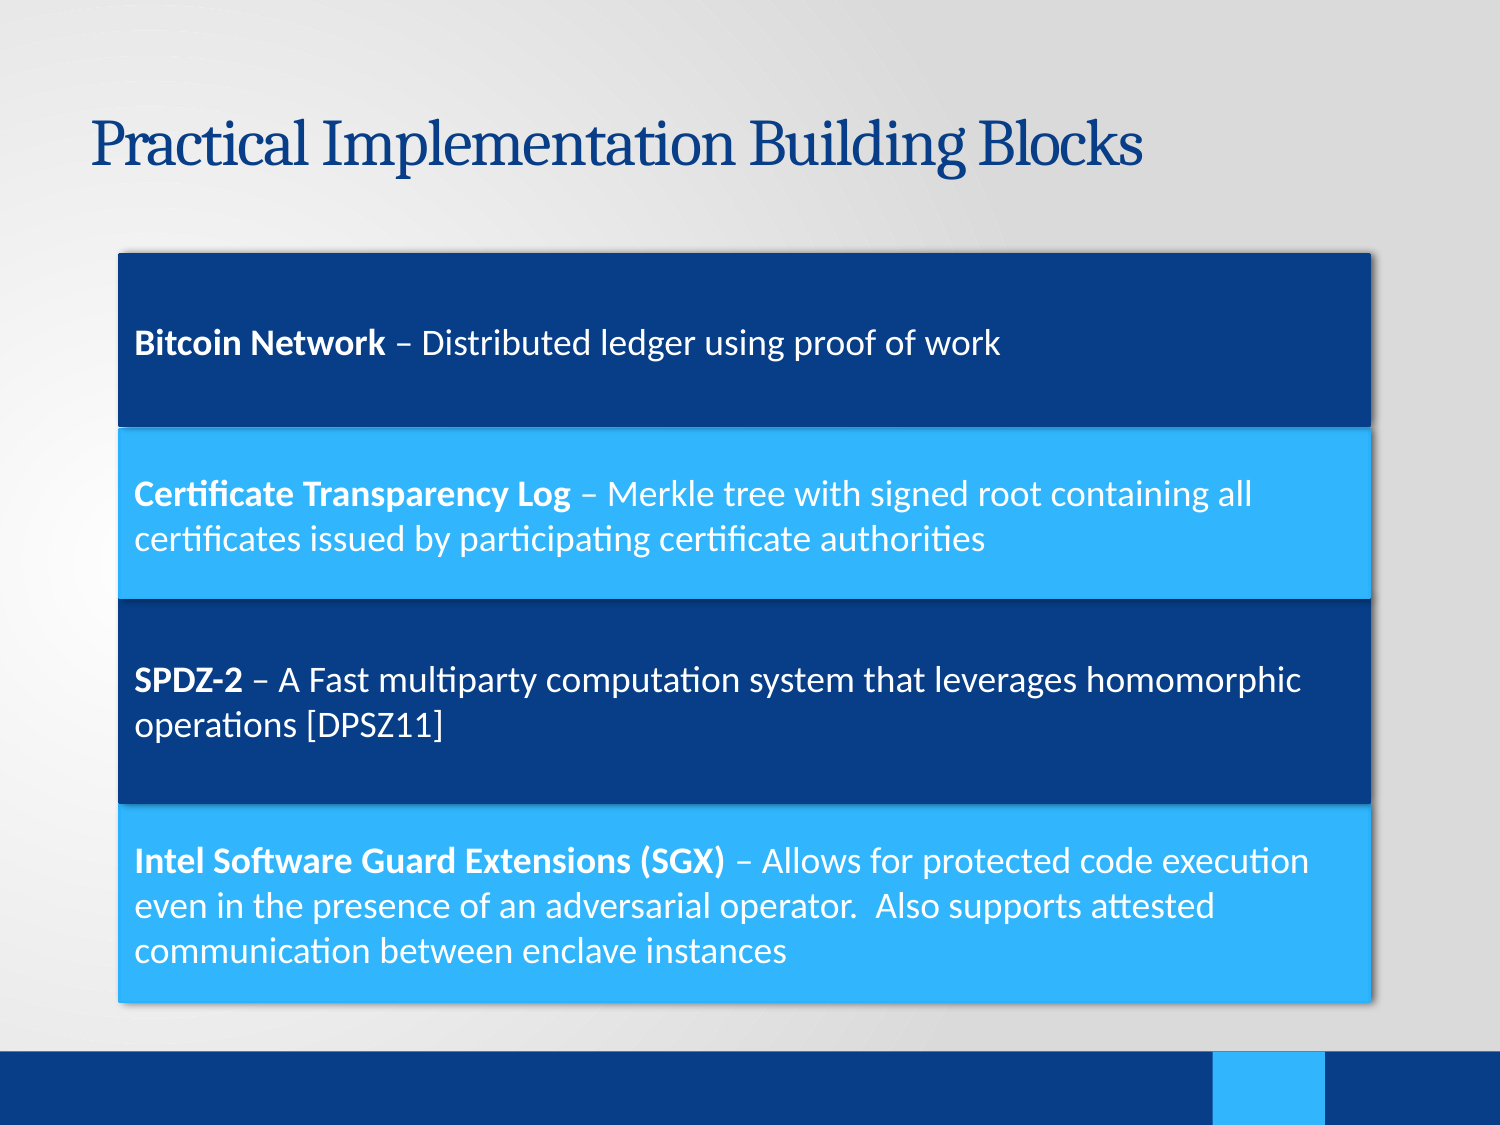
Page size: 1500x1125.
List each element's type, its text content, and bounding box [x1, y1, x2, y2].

text_box Bitcoin Network – Distributed ledger using proof of work [118, 253, 1371, 427]
text_box Certificate Transparency Log – Merkle tree with signed root containing all certificates issued by participating certificate authorities [118, 428, 1371, 599]
text_box Intel Software Guard Extensions (SGX) – Allows for protected code execution even in the presence of an adversarial operator. Also supports attested communication between enclave instances [118, 806, 1371, 1003]
text_box SPDZ-2 – A Fast multiparty computation system that leverages homomorphic operations [DPSZ11] [118, 602, 1371, 804]
title Practical Implementation Building Blocks [75, 45, 1325, 233]
